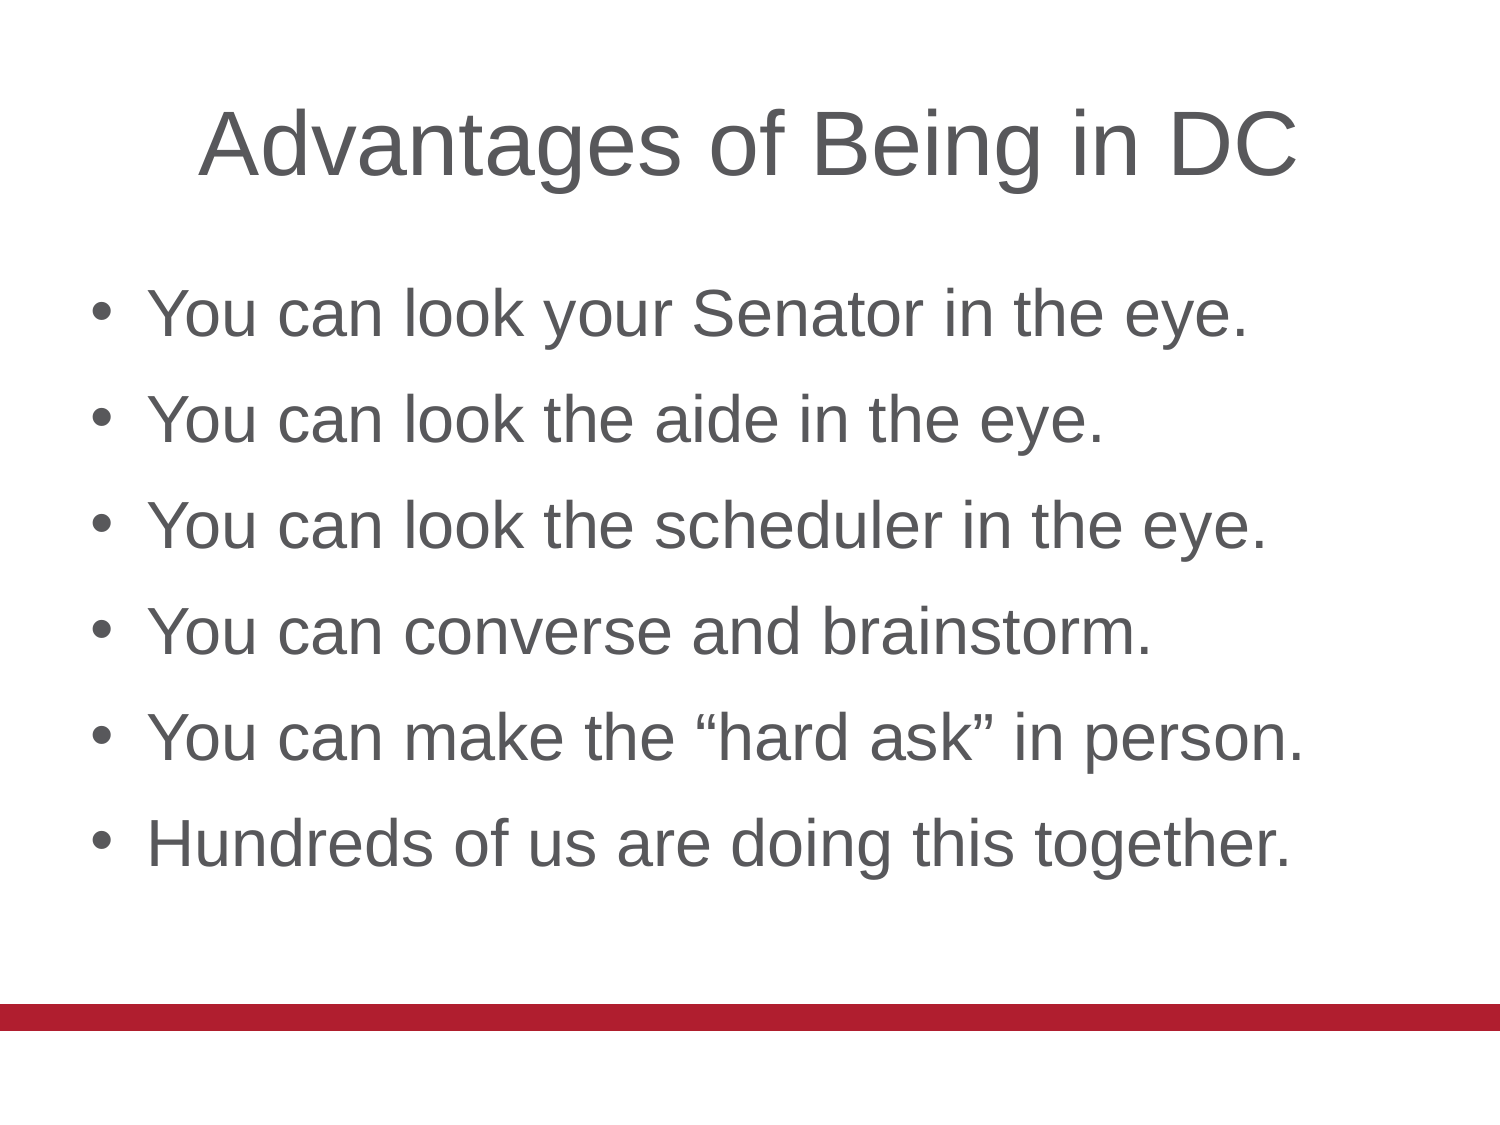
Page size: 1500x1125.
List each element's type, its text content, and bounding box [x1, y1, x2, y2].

picture [0, 1004, 1500, 1031]
list You can look your Senator in the eye. You can look the aide in the eye. You can look the scheduler in the eye. You can converse and brainstorm. You can make the “hard ask” in person. Hundreds of us are doing this together. [75, 262, 1425, 1005]
title Advantages of Being in DC [75, 45, 1425, 233]
